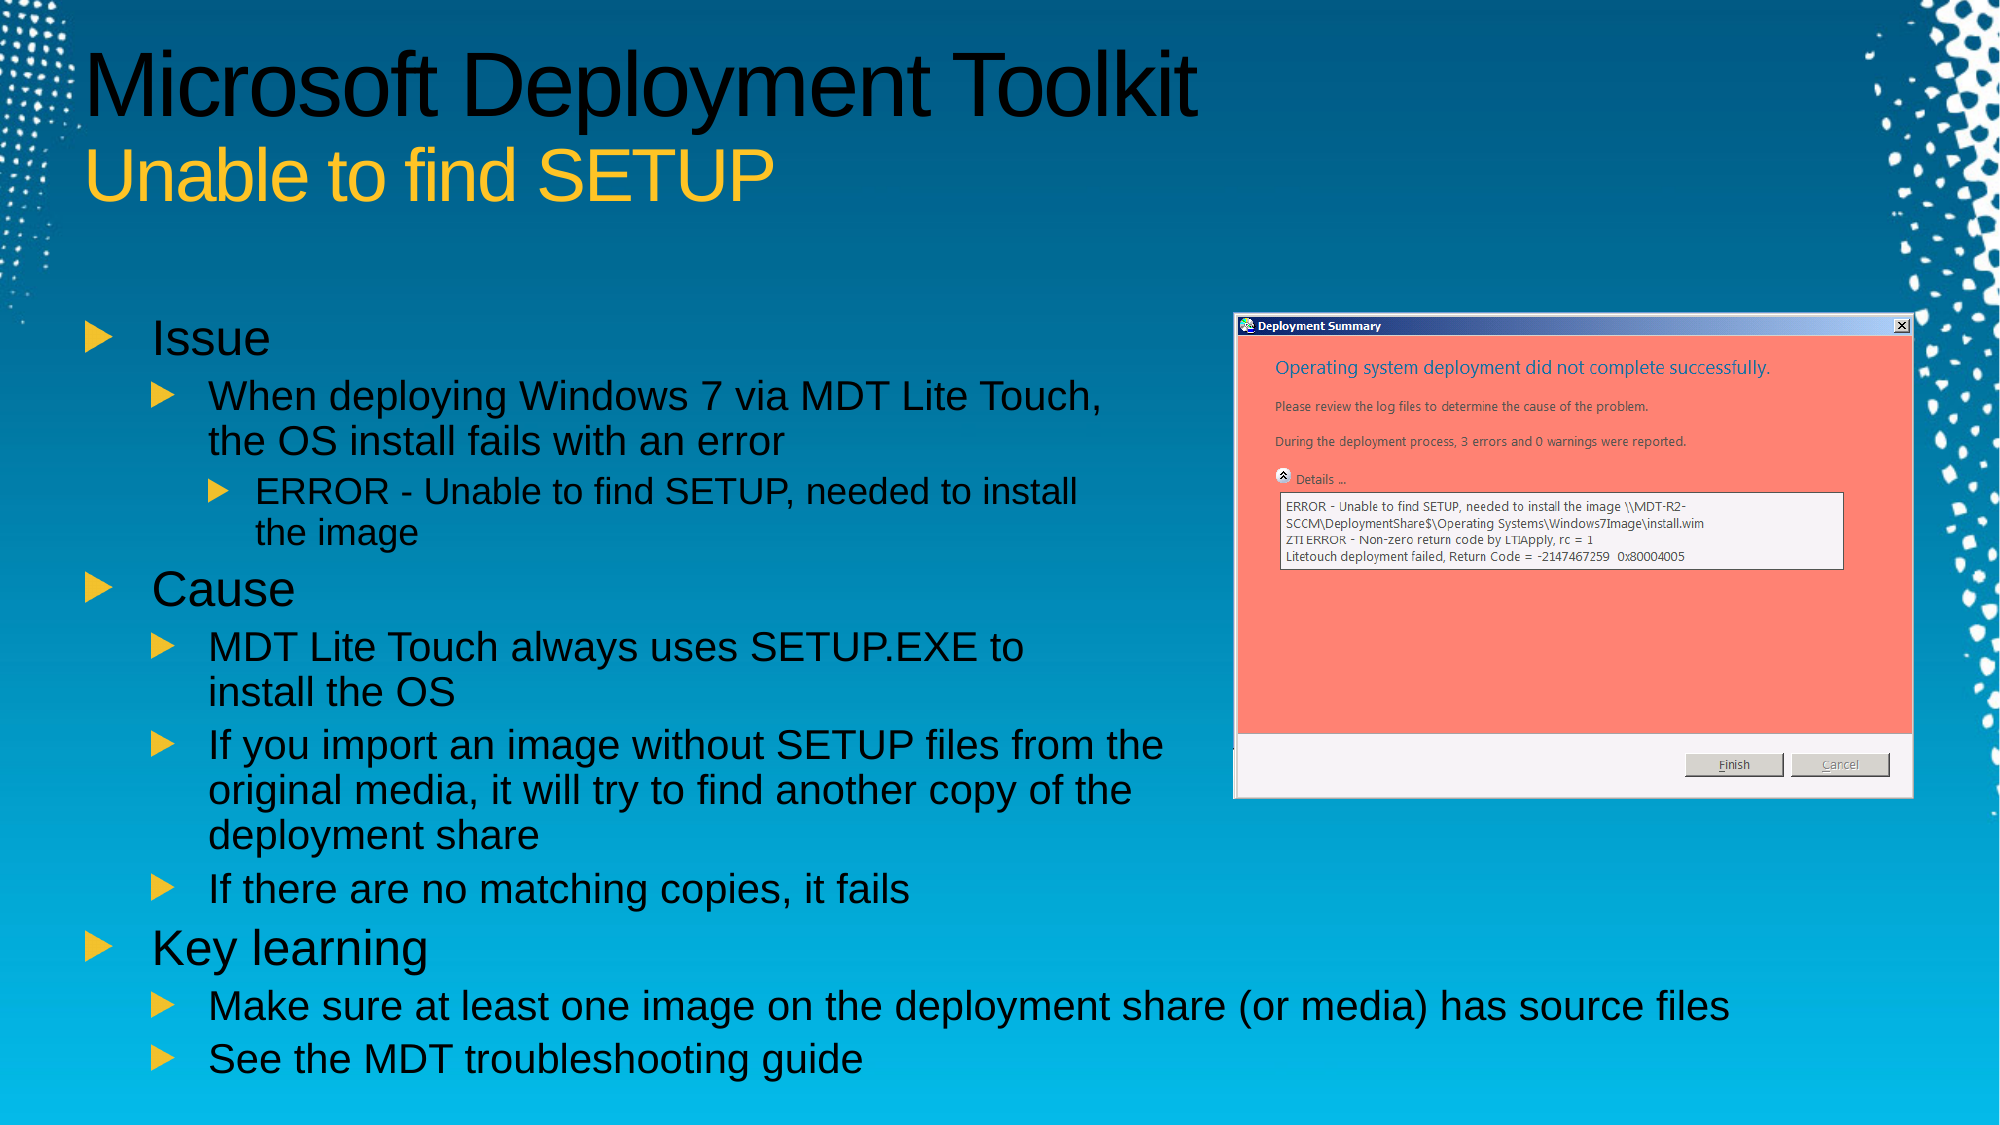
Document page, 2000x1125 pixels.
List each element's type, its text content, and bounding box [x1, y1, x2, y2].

title Microsoft Deployment Toolkit Unable to find SETUP [83, 37, 1917, 220]
picture [1992, 438, 2000, 448]
picture [152, 634, 173, 657]
picture [1900, 240, 1912, 254]
picture [1953, 301, 1962, 312]
picture [1932, 235, 1943, 241]
picture [1948, 413, 1958, 424]
picture [1922, 200, 1934, 207]
picture [1970, 426, 1980, 436]
picture [1995, 582, 2000, 595]
picture [1928, 399, 1939, 415]
picture [42, 31, 53, 39]
picture [33, 88, 42, 97]
picture [1983, 404, 1992, 414]
picture [1946, 525, 1956, 533]
picture [1955, 557, 1965, 573]
list Issue When deploying Windows 7 via MDT Lite Touch, the OS install fails with an error ERROR - Unable to find SETUP, needed to install the image Cause MDT Lite Touch always uses SETUP.EXE to install the OS If you import an image without SETUP files from the original media, it will try to find another copy of the deployment share If there are no matching copies, it fails Key learning Make sure at least one image on the deployment share (or media) has source files See the MDT troubleshooting guide [85, 312, 1914, 1107]
picture [16, 143, 21, 151]
picture [1974, 683, 1985, 694]
picture [31, 131, 37, 138]
picture [1991, 637, 2000, 652]
picture [1935, 177, 1945, 189]
picture [28, 42, 36, 53]
picture [1942, 465, 1958, 483]
picture [1972, 312, 1985, 322]
picture [1946, 155, 1961, 167]
picture [1926, 344, 1939, 358]
picture [1978, 517, 1987, 527]
picture [47, 0, 57, 10]
picture [209, 480, 227, 501]
picture [9, 84, 15, 91]
picture [33, 116, 40, 124]
picture [1963, 535, 1977, 550]
picture [152, 732, 173, 755]
picture [1990, 492, 2000, 505]
picture [1960, 392, 1970, 403]
picture [1958, 445, 1968, 460]
picture [1929, 27, 1945, 45]
picture [54, 76, 60, 83]
picture [1994, 382, 2000, 391]
picture [41, 59, 48, 67]
picture [1981, 604, 2000, 620]
picture [16, 22, 23, 34]
picture [86, 573, 110, 601]
picture [1920, 257, 1932, 264]
picture [24, 72, 32, 79]
picture [0, 40, 9, 45]
picture [1925, 87, 1941, 99]
picture [1968, 481, 1978, 492]
picture [1911, 223, 1918, 230]
picture [1957, 187, 1971, 200]
picture [1988, 691, 2000, 709]
picture [18, 13, 26, 19]
picture [1938, 122, 1950, 133]
picture [0, 24, 9, 33]
picture [55, 62, 62, 69]
picture [1988, 547, 2000, 561]
picture [1979, 657, 1995, 676]
picture [1955, 246, 1965, 256]
picture [29, 27, 38, 38]
picture [3, 10, 11, 18]
picture [1993, 321, 2000, 339]
picture [86, 322, 111, 351]
picture [1963, 335, 1972, 344]
picture [34, 101, 43, 111]
picture [152, 875, 172, 899]
picture [43, 42, 49, 53]
picture [1950, 359, 1960, 366]
picture [38, 74, 47, 80]
picture [0, 155, 5, 163]
picture [26, 57, 34, 68]
picture [56, 47, 64, 55]
picture [86, 932, 110, 960]
picture [152, 993, 173, 1016]
picture [58, 32, 66, 41]
picture [45, 16, 55, 24]
picture [13, 41, 25, 49]
picture [1945, 213, 1955, 220]
picture [33, 0, 42, 10]
picture [1980, 460, 1987, 469]
picture [152, 383, 173, 406]
picture [1234, 308, 1929, 798]
picture [6, 97, 12, 105]
picture [1963, 278, 1976, 291]
picture [1925, 141, 1935, 155]
picture [1963, 589, 1976, 607]
picture [1982, 714, 1993, 729]
picture [1935, 379, 1948, 391]
picture [1917, 109, 1924, 119]
picture [1919, 367, 1930, 378]
picture [1942, 269, 1953, 276]
picture [1984, 349, 1992, 357]
picture [1969, 625, 1985, 642]
picture [18, 0, 29, 6]
picture [1991, 747, 2000, 765]
picture [1921, 0, 1934, 8]
picture [11, 55, 21, 64]
picture [1909, 274, 1920, 291]
picture [1952, 502, 1967, 516]
picture [17, 129, 23, 136]
picture [1972, 570, 1986, 583]
picture [1941, 324, 1952, 332]
picture [30, 14, 40, 23]
picture [1917, 164, 1923, 177]
picture [1935, 0, 2000, 306]
picture [152, 1046, 173, 1069]
picture [1930, 291, 1941, 297]
picture [10, 69, 17, 78]
picture [1935, 431, 1946, 449]
picture [1973, 368, 1982, 380]
